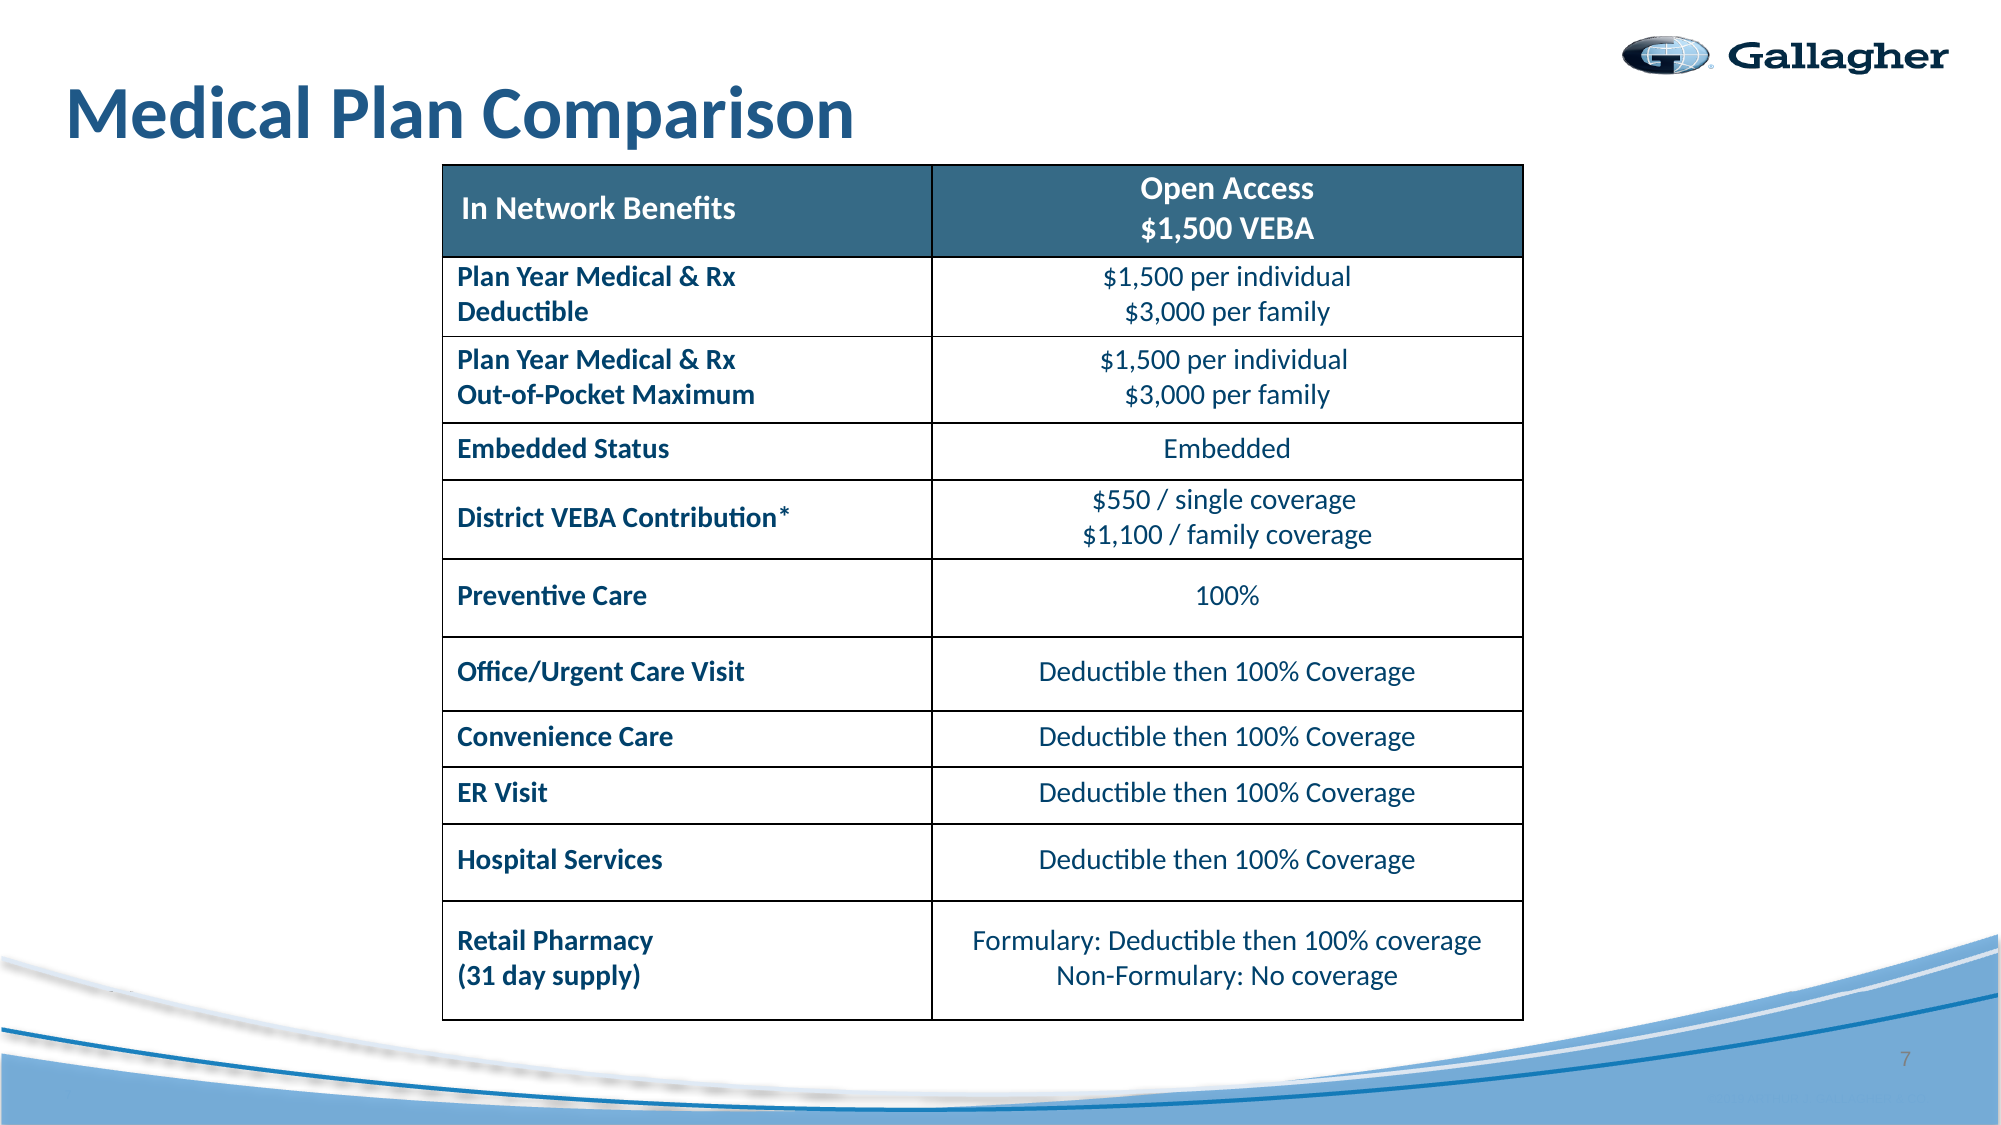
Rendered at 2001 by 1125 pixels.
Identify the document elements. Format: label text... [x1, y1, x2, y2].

table_cell Office/Urgent Care Visit [443, 638, 931, 710]
table_cell $1,500 per individual $3,000 per family [933, 337, 1522, 422]
table_cell Embedded Status [443, 424, 931, 479]
table_cell Embedded [933, 424, 1522, 479]
table_cell Preventive Care [443, 560, 931, 636]
table_cell Plan Year Medical & Rx Deductible [443, 258, 931, 336]
table_cell Convenience Care [443, 712, 931, 766]
table_cell Deductible then 100% Coverage [933, 825, 1522, 900]
table_header In Network Benefits [443, 166, 931, 256]
table_cell Hospital Services [443, 825, 931, 900]
table_cell Deductible then 100% Coverage [933, 638, 1522, 710]
title Medical Plan Comparison [50, 29, 1370, 165]
picture [1588, 10, 1980, 100]
table_cell Retail Pharmacy (31 day supply) [443, 902, 931, 1019]
table_cell Formulary: Deductible then 100% coverage Non-Formulary: No coverage [933, 902, 1522, 1019]
table_cell $1,500 per individual $3,000 per family [933, 258, 1522, 336]
table_cell $550 / single coverage $1,100 / family coverage [933, 481, 1522, 558]
table_cell Plan Year Medical & Rx Out-of-Pocket Maximum [443, 337, 931, 422]
table_cell Deductible then 100% Coverage [933, 712, 1522, 766]
table_header Open Access $1,500 VEBA [933, 166, 1522, 256]
table_cell Deductible then 100% Coverage [933, 768, 1522, 823]
slide_number 7 [1885, 1038, 1948, 1080]
picture [0, 861, 2000, 1125]
table_cell District VEBA Contribution* [443, 481, 931, 558]
table_cell ER Visit [443, 768, 931, 823]
table_cell 100% [933, 560, 1522, 636]
